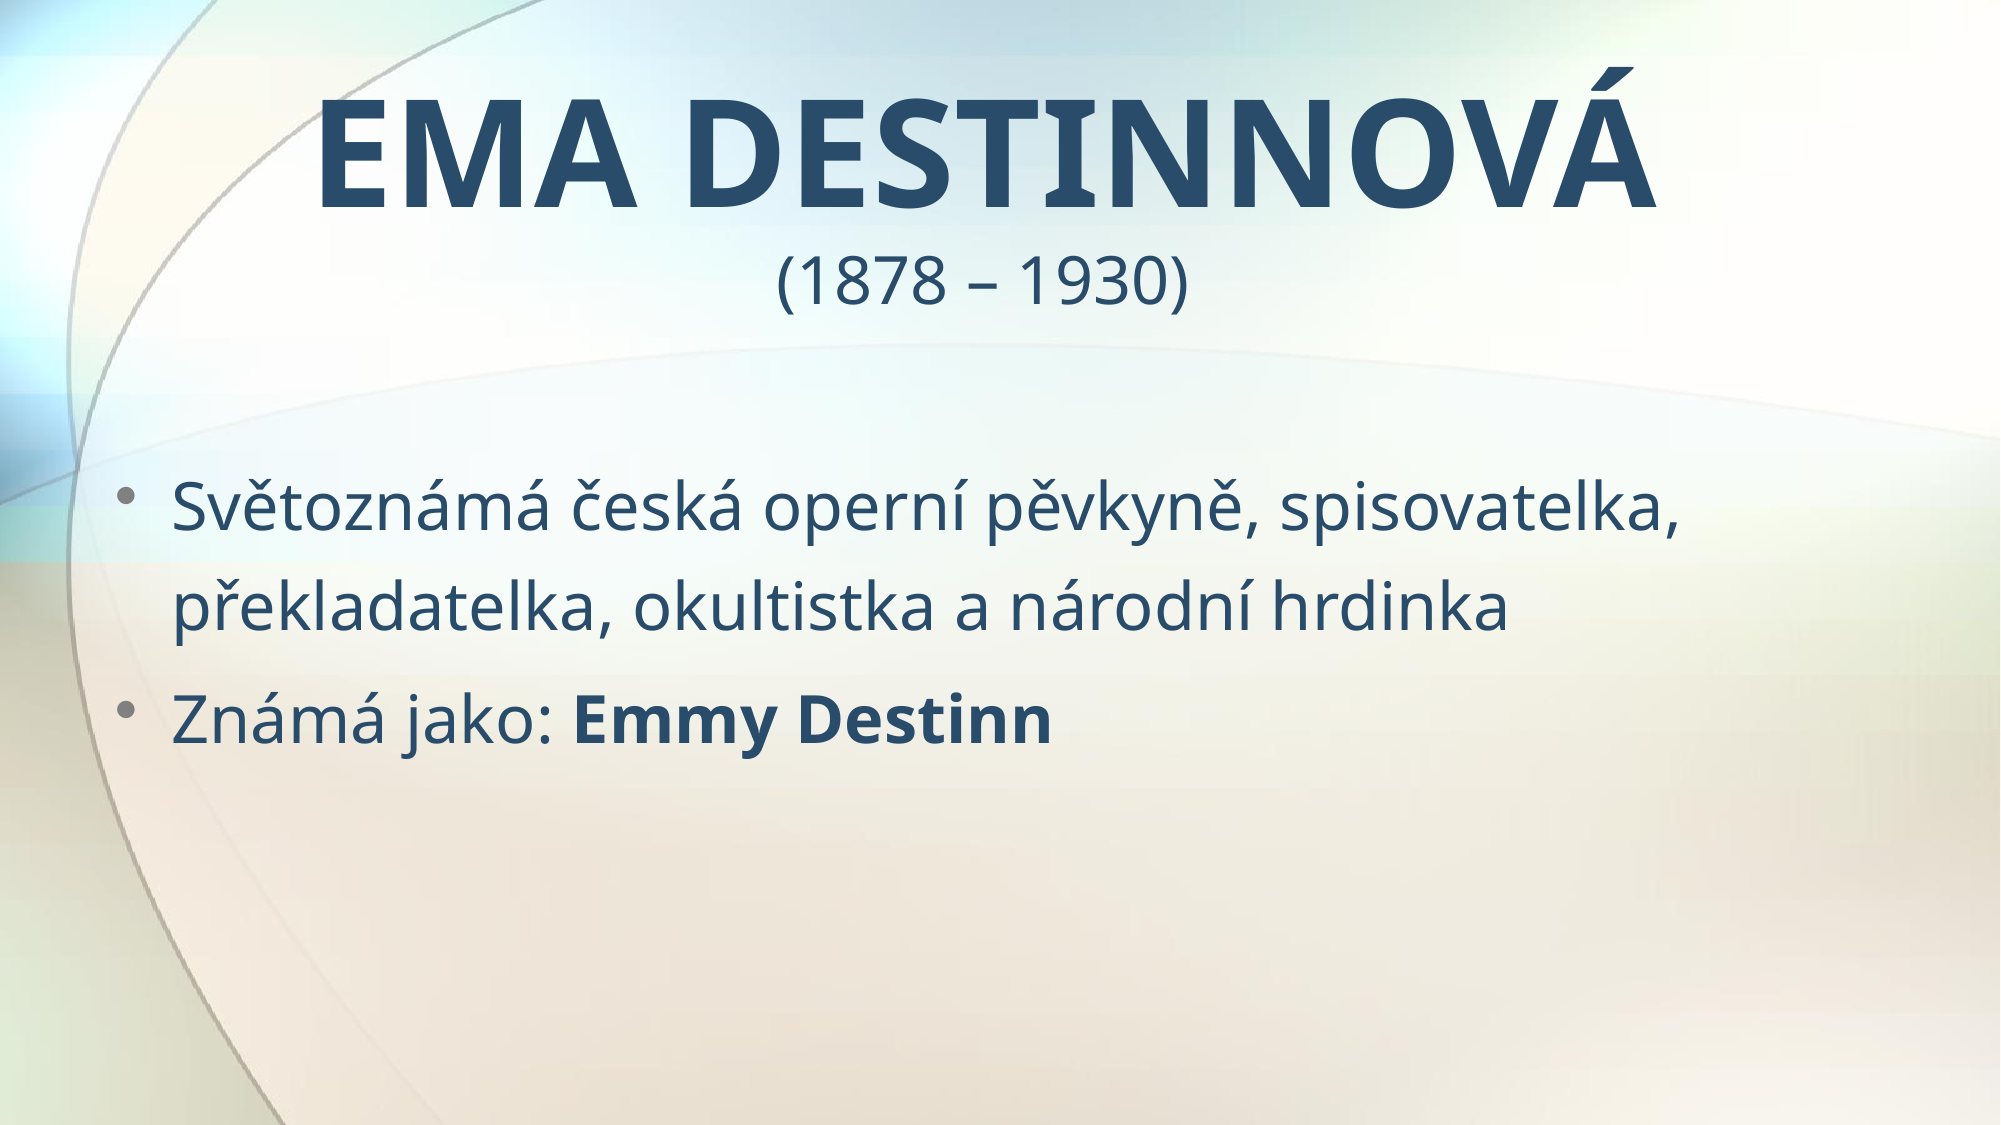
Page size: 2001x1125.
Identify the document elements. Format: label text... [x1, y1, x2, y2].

picture [0, 0, 2001, 1125]
list Světoznámá česká operní pěvkyně, spisovatelka, překladatelka, okultistka a národní hrdinka Známá jako: Emmy Destinn [99, 436, 1867, 1050]
title EMA DESTINNOVÁ (1878 – 1930) [99, 112, 1867, 263]
